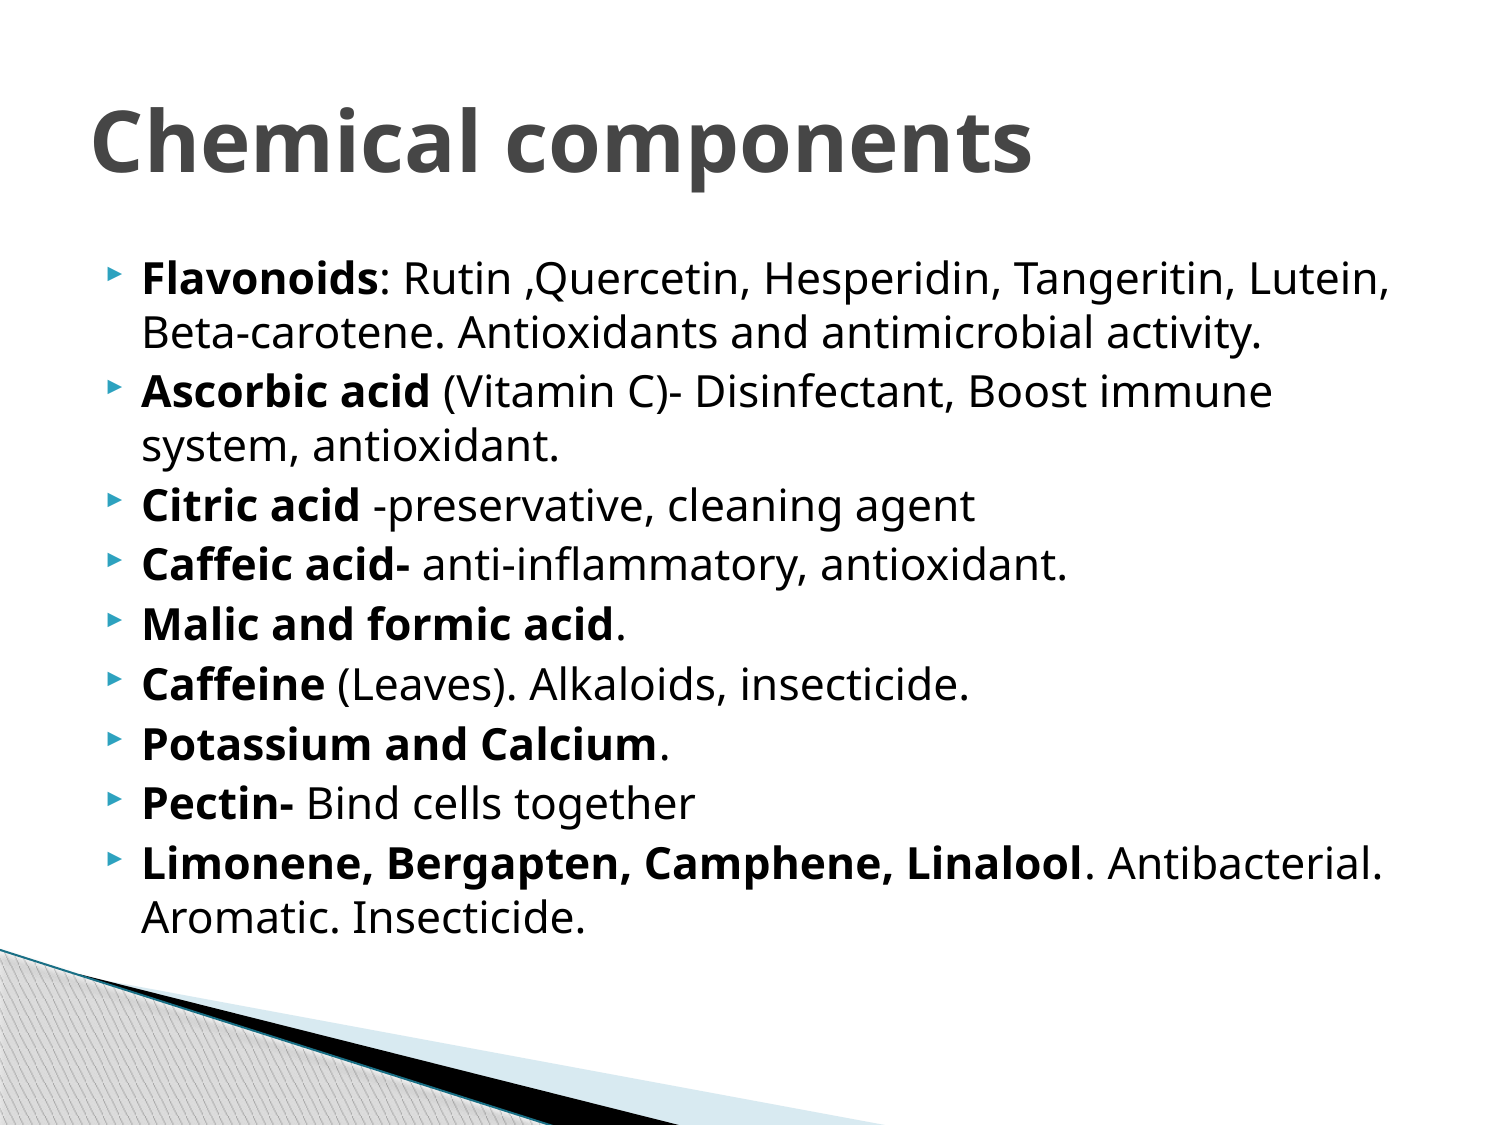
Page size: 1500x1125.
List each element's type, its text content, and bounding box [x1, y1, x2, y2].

title Chemical components [75, 45, 1425, 233]
list Flavonoids: Rutin ,Quercetin, Hesperidin, Tangeritin, Lutein, Beta-carotene. Antioxidants and antimicrobial activity. Ascorbic acid (Vitamin C)- Disinfectant, Boost immune system, antioxidant. Citric acid -preservative, cleaning agent Caffeic acid- anti-inflammatory, antioxidant. Malic and formic acid. Caffeine (Leaves). Alkaloids, insecticide. Potassium and Calcium. Pectin- Bind cells together Limonene, Bergapten, Camphene, Linalool. Antibacterial. Aromatic. Insecticide. [75, 243, 1425, 986]
